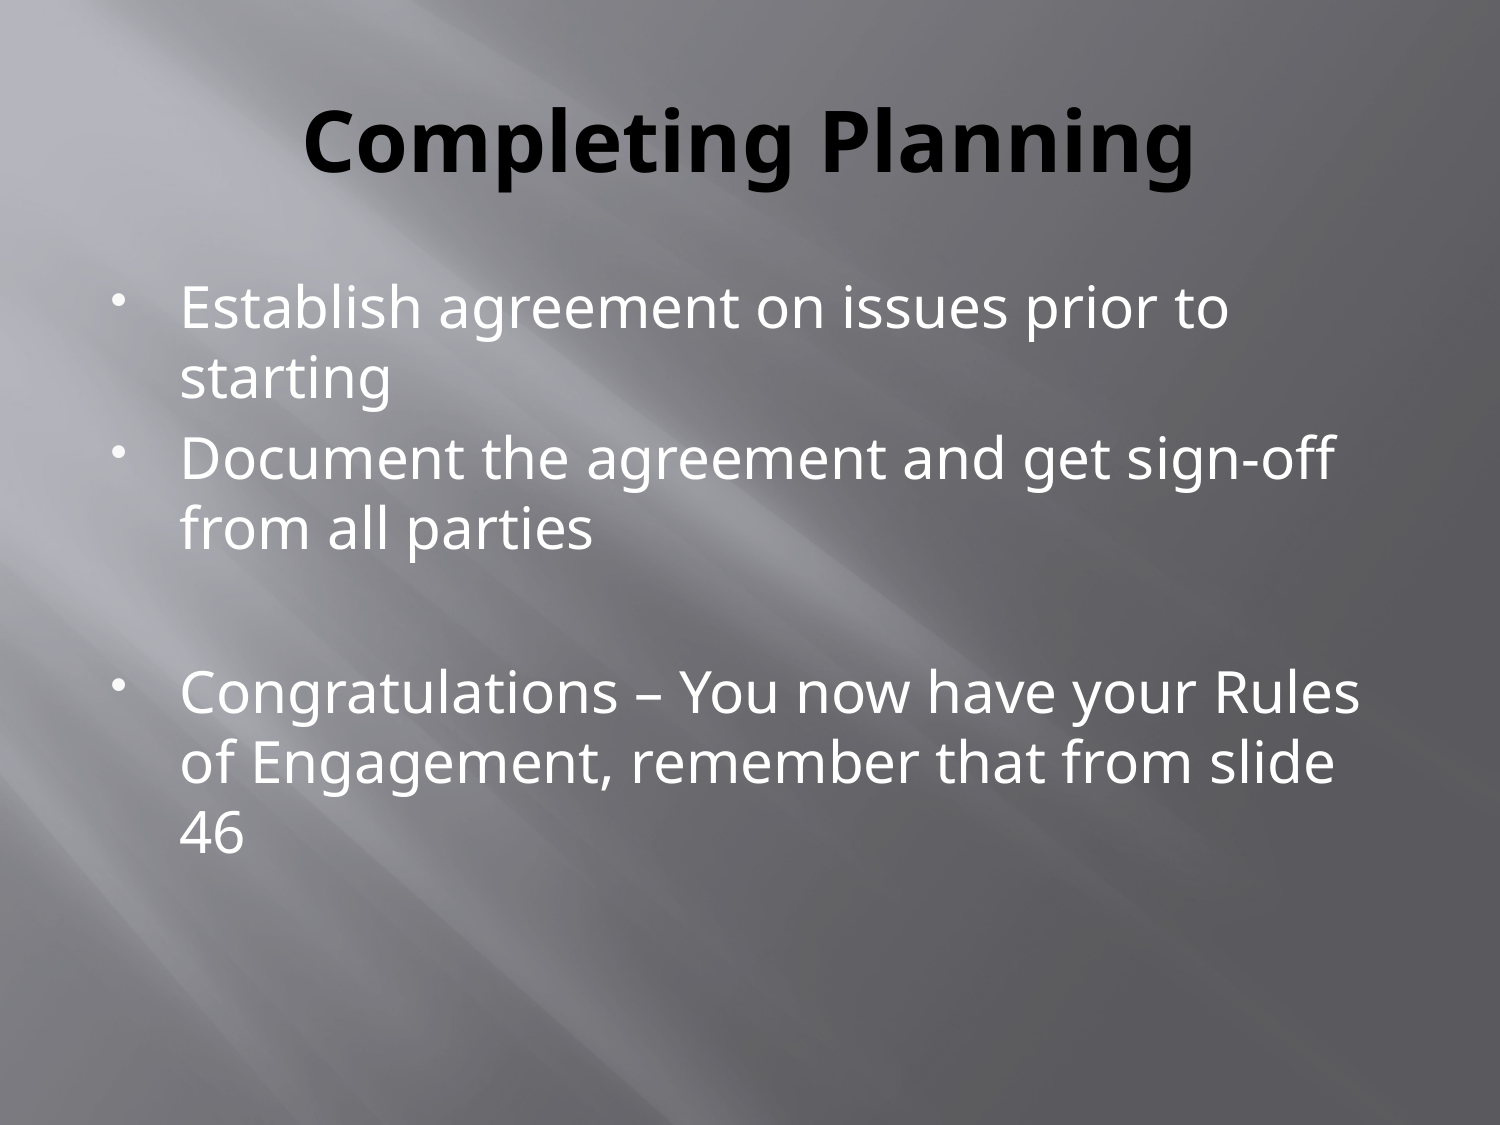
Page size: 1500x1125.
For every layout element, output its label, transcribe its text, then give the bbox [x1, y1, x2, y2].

list Establish agreement on issues prior to starting Document the agreement and get sign-off from all parties Congratulations – You now have your Rules of Engagement, remember that from slide 46 [75, 262, 1425, 1035]
title Completing Planning [75, 45, 1425, 233]
